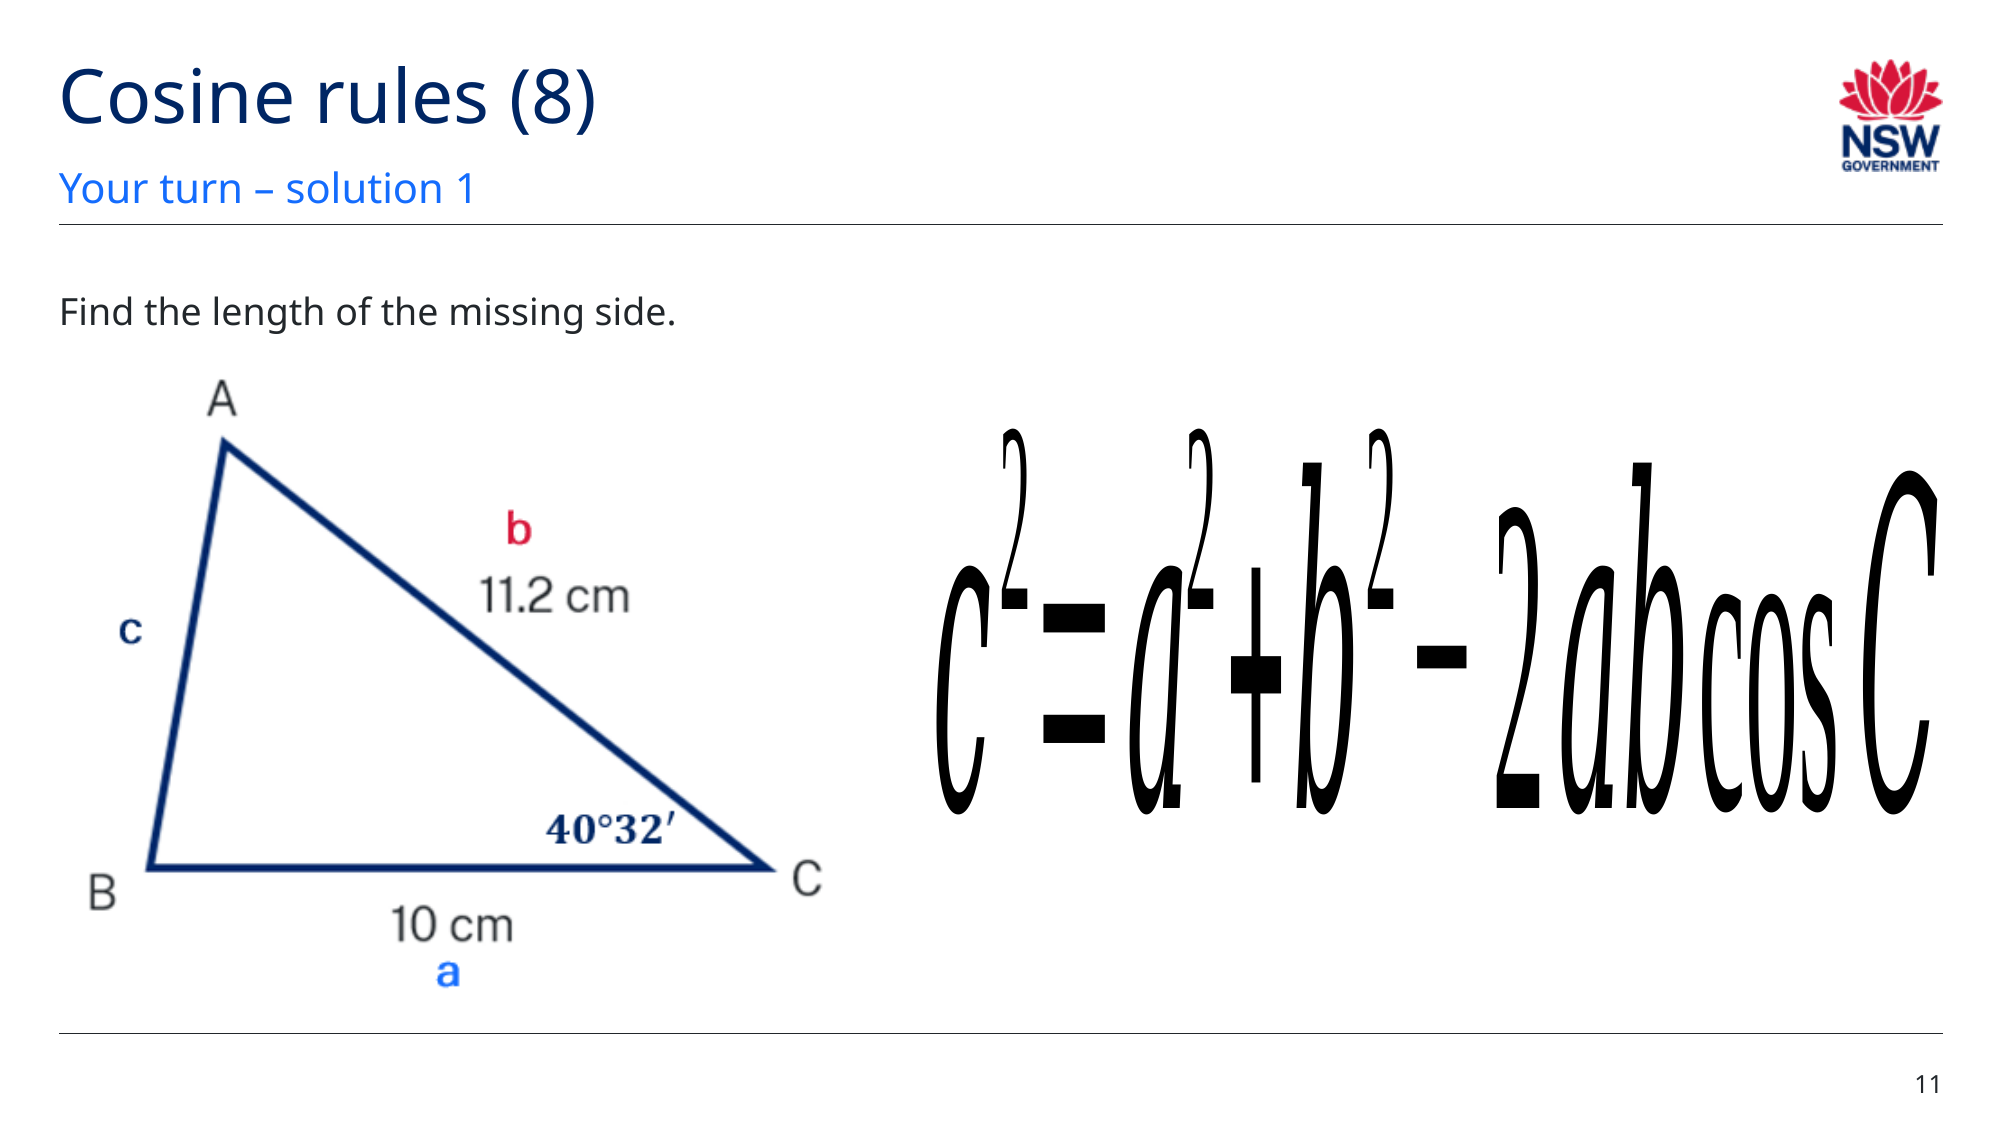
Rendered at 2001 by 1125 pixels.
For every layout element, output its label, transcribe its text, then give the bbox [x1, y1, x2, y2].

title Cosine rules (8) [59, 59, 1713, 149]
picture [58, 353, 866, 1010]
picture [1839, 59, 1943, 172]
slide_number 11 [1824, 1068, 1943, 1099]
list Find the length of the missing side. [59, 265, 933, 354]
list Your turn – solution 1 [59, 161, 1713, 212]
